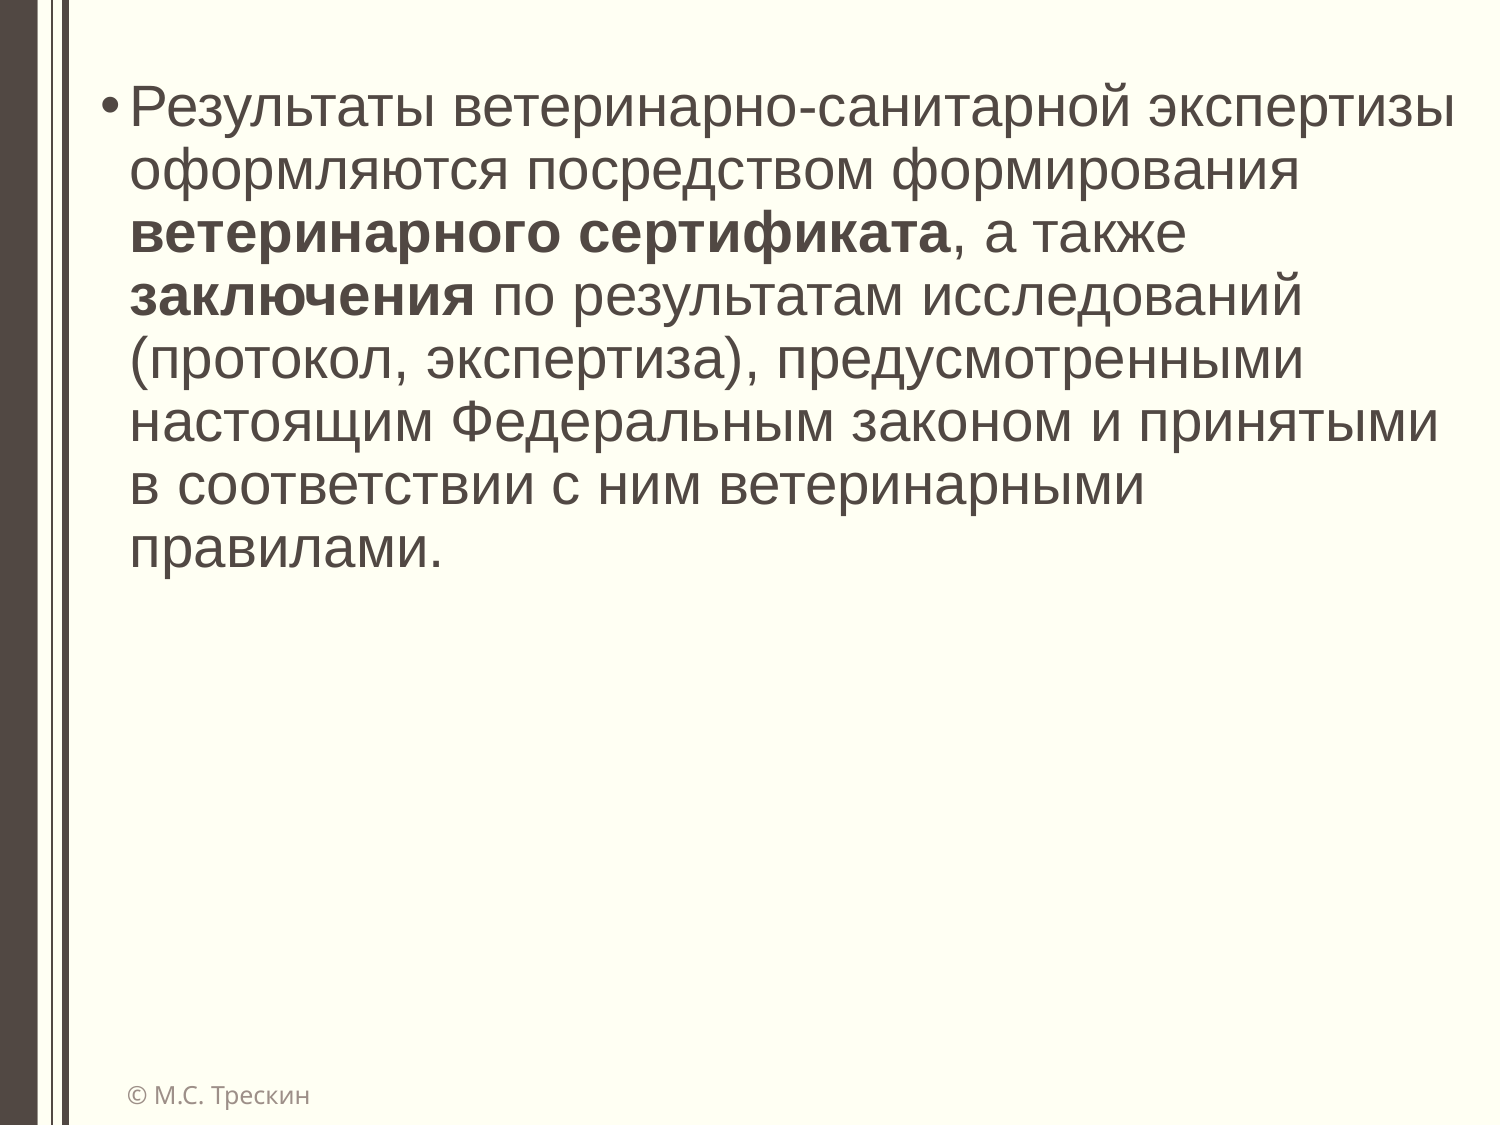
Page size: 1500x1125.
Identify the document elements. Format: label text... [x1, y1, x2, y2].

footer © М.С. Трескин [126, 1066, 905, 1125]
list Результаты ветеринарно-санитарной экспертизы оформляются посредством формирования ветеринарного сертификата, а также заключения по результатам исследований (протокол, экспертиза), предусмотренными настоящим Федеральным законом и принятыми в соответствии с ним ветеринарными правилами. [100, 68, 1460, 1058]
